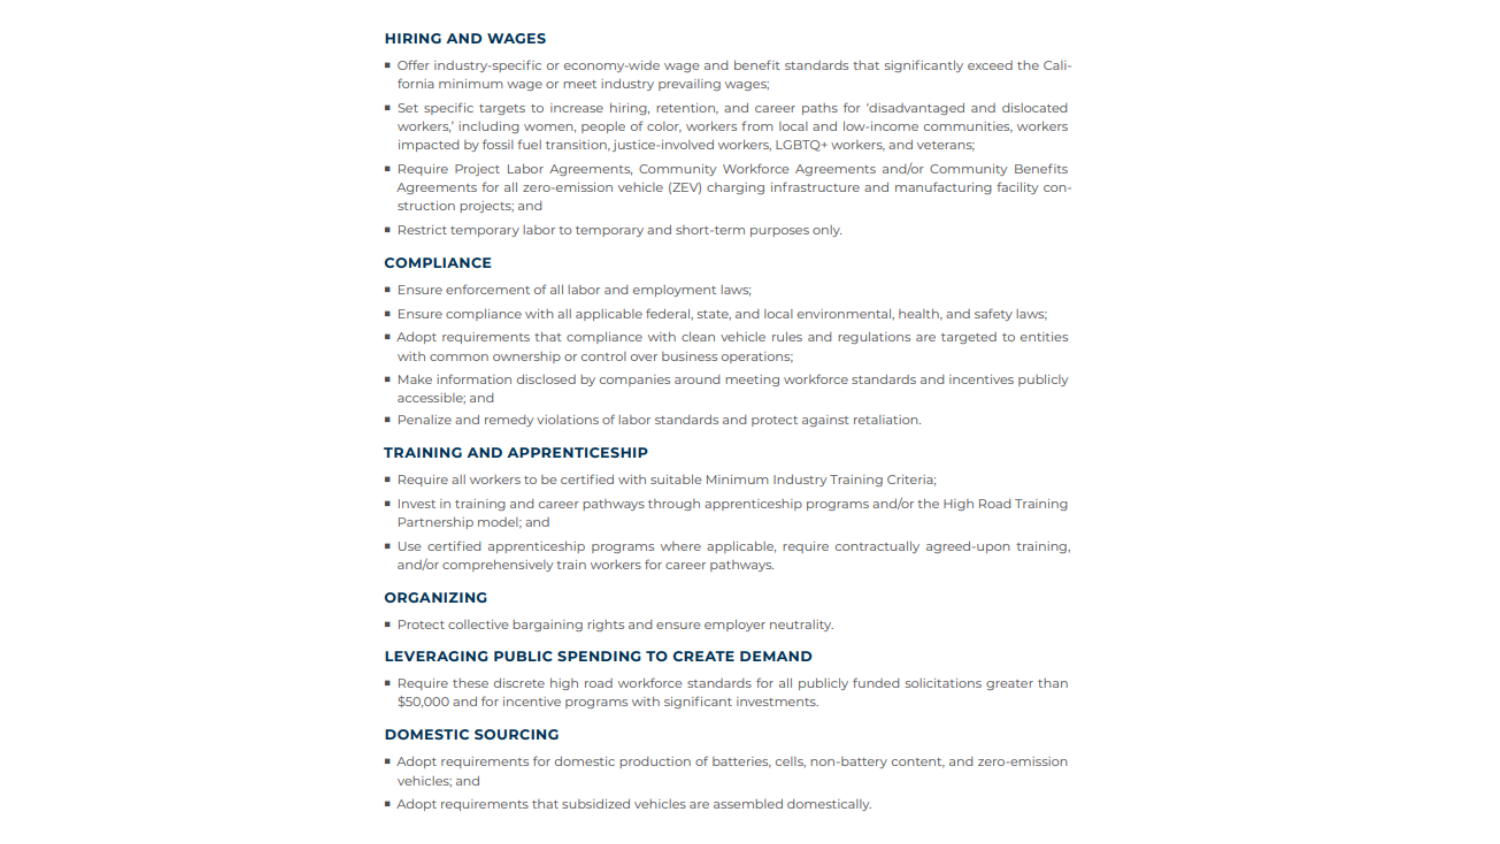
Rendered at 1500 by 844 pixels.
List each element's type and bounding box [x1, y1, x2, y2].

picture [361, 24, 1138, 819]
